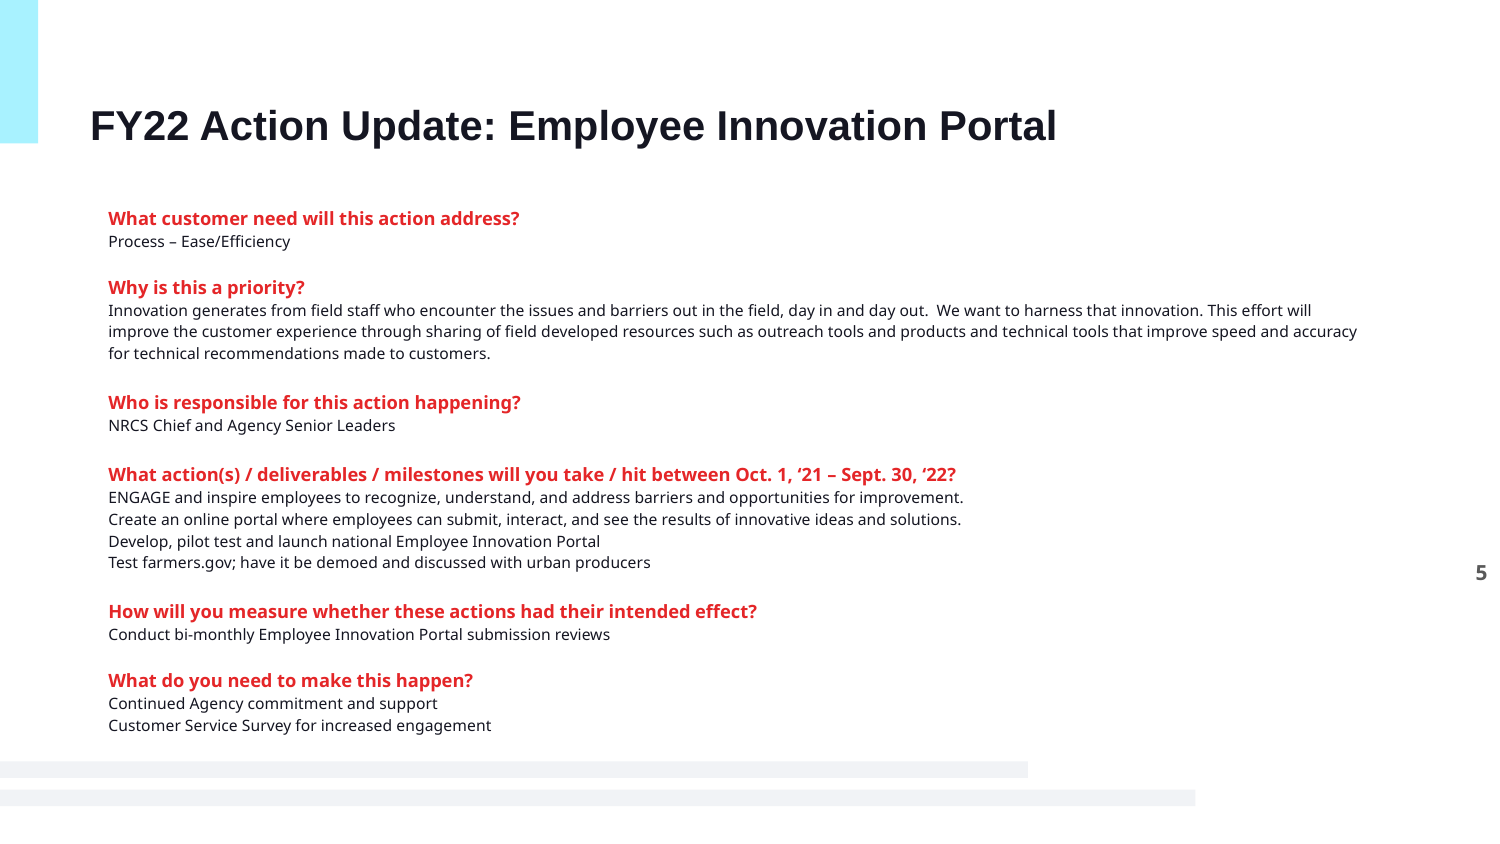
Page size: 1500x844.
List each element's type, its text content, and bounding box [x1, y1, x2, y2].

title FY22 Action Update: Employee Innovation Portal [75, 0, 1449, 149]
slide_number 5 [1397, 541, 1488, 607]
list What customer need will this action address? Process – Ease/Efficiency Why is this a priority? Innovation generates from field staff who encounter the issues and barriers out in the field, day in and day out. We want to harness that innovation. This effort will improve the customer experience through sharing of field developed resources such as outreach tools and products and technical tools that improve speed and accuracy for technical recommendations made to customers. Who is responsible for this action happening? NRCS Chief and Agency Senior Leaders What action(s) / deliverables / milestones will you take / hit between Oct. 1, ‘21 – Sept. 30, ‘22? ENGAGE and inspire employees to recognize, understand, and address barriers and opportunities for improvement. Create an online portal where employees can submit, interact, and see the results of innovative ideas and solutions. Develop, pilot test and launch national Employee Innovation Portal Test farmers.gov; have it be demoed and discussed with urban producers How will you measure whether these actions had their intended effect? Conduct bi-monthly Employee Innovation Portal submission reviews What do you need to make this happen? Continued Agency commitment and support Customer Service Survey for increased engagement [76, 189, 1382, 750]
